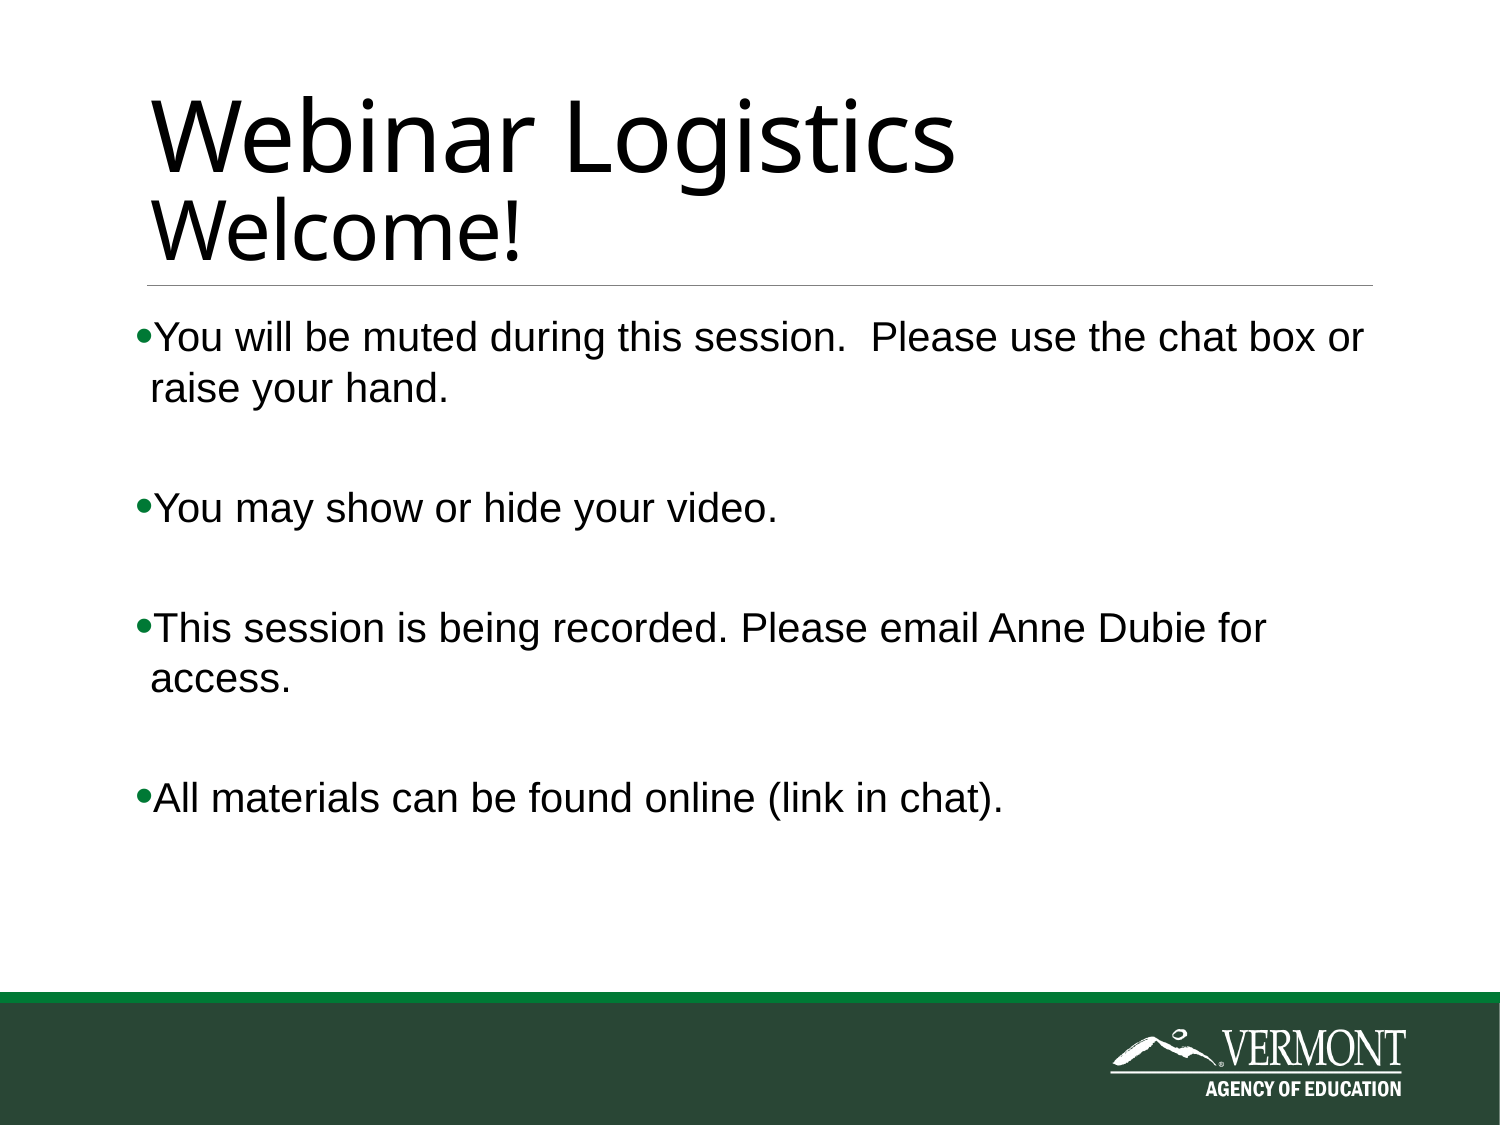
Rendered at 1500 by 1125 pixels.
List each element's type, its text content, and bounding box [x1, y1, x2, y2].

list You will be muted during this session. Please use the chat box or raise your hand. You may show or hide your video. This session is being recorded. Please email Anne Dubie for access. All materials can be found online (link in chat). [135, 302, 1373, 963]
title Webinar Logistics Welcome! [135, 47, 1373, 285]
picture [1099, 1017, 1417, 1114]
